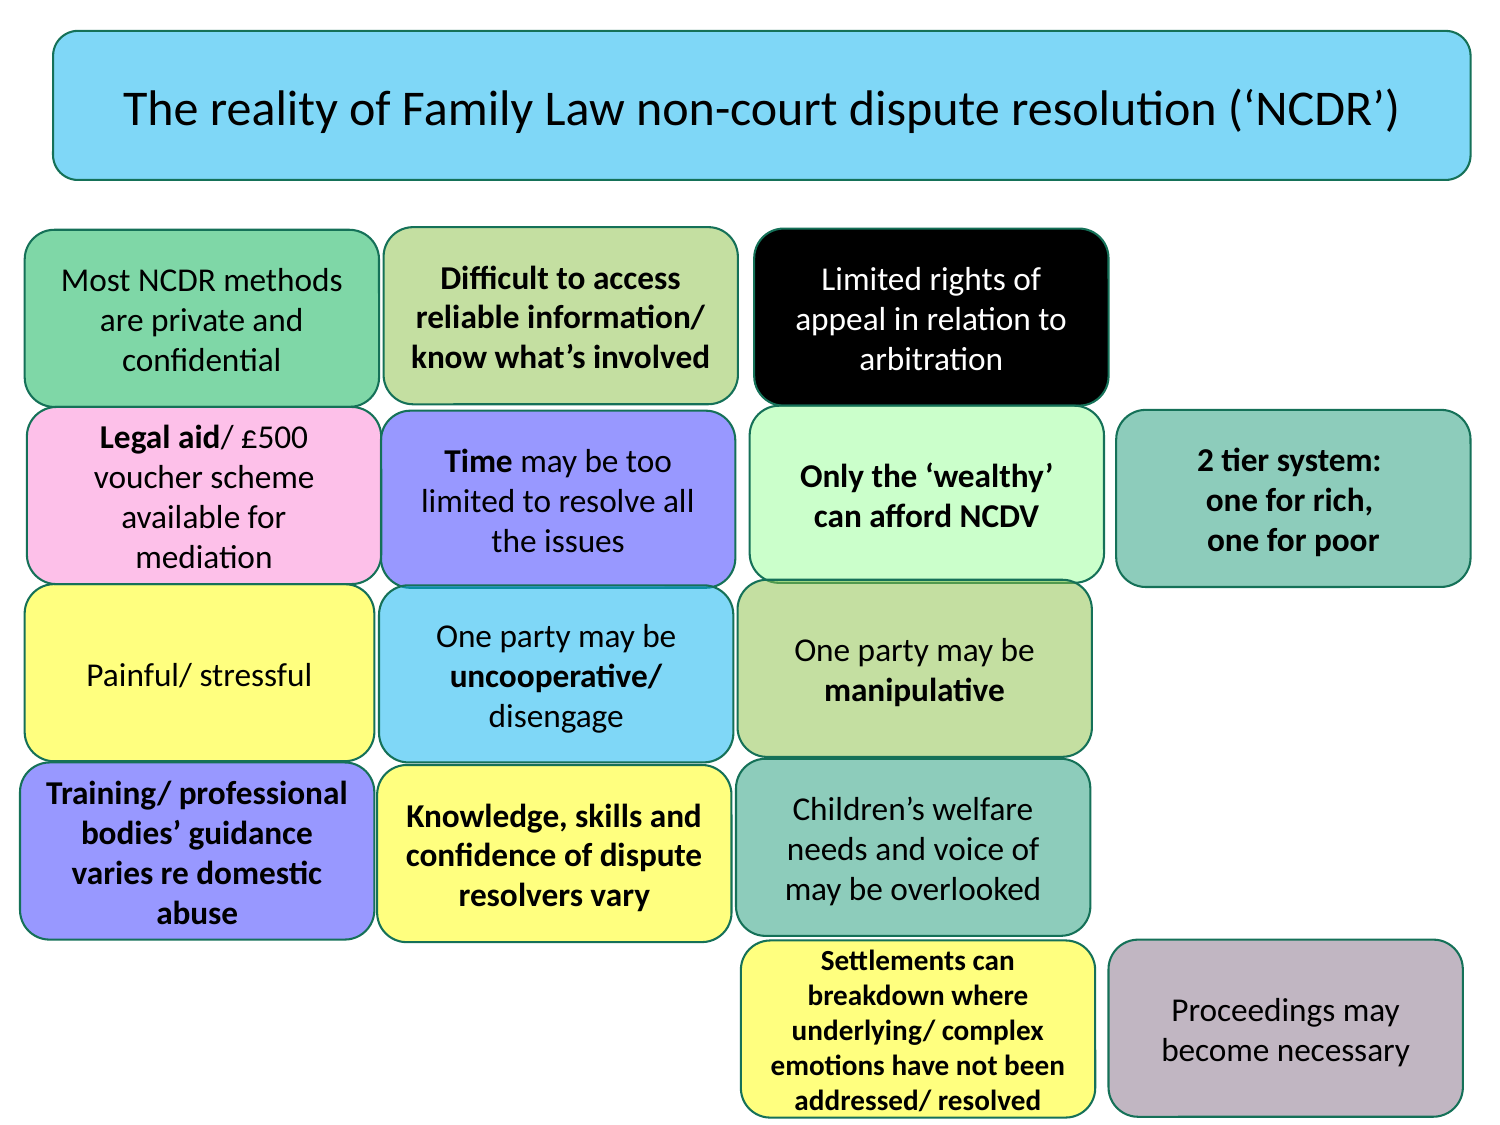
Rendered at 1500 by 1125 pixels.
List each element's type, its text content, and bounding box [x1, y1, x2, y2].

text_box Difficult to access reliable information/ know what’s involved [382, 226, 739, 406]
text_box 2 tier system: one for rich, one for poor [1115, 408, 1472, 589]
text_box Settlements can breakdown where underlying/ complex emotions have not been addressed/ resolved [739, 939, 1097, 1119]
text_box Proceedings may become necessary [1107, 938, 1464, 1118]
text_box One party may be manipulative [736, 578, 1093, 758]
text_box The reality of Family Law non-court dispute resolution (‘NCDR’) [51, 29, 1472, 181]
text_box Knowledge, skills and confidence of dispute resolvers vary [376, 763, 733, 944]
text_box Limited rights of appeal in relation to arbitration [753, 227, 1110, 406]
text_box Training/ professional bodies’ guidance varies re domestic abuse [18, 761, 376, 941]
text_box Time may be too limited to resolve all the issues [381, 409, 737, 587]
text_box Legal aid/ £500 voucher scheme available for mediation [25, 405, 383, 586]
text_box Painful/ stressful [23, 584, 376, 762]
text_box Children’s welfare needs and voice of may be overlooked [734, 758, 1092, 937]
text_box One party may be uncooperative/ disengage [377, 584, 735, 764]
text_box Only the ‘wealthy’ can afford NCDV [748, 404, 1106, 584]
text_box Most NCDR methods are private and confidential [23, 228, 381, 407]
